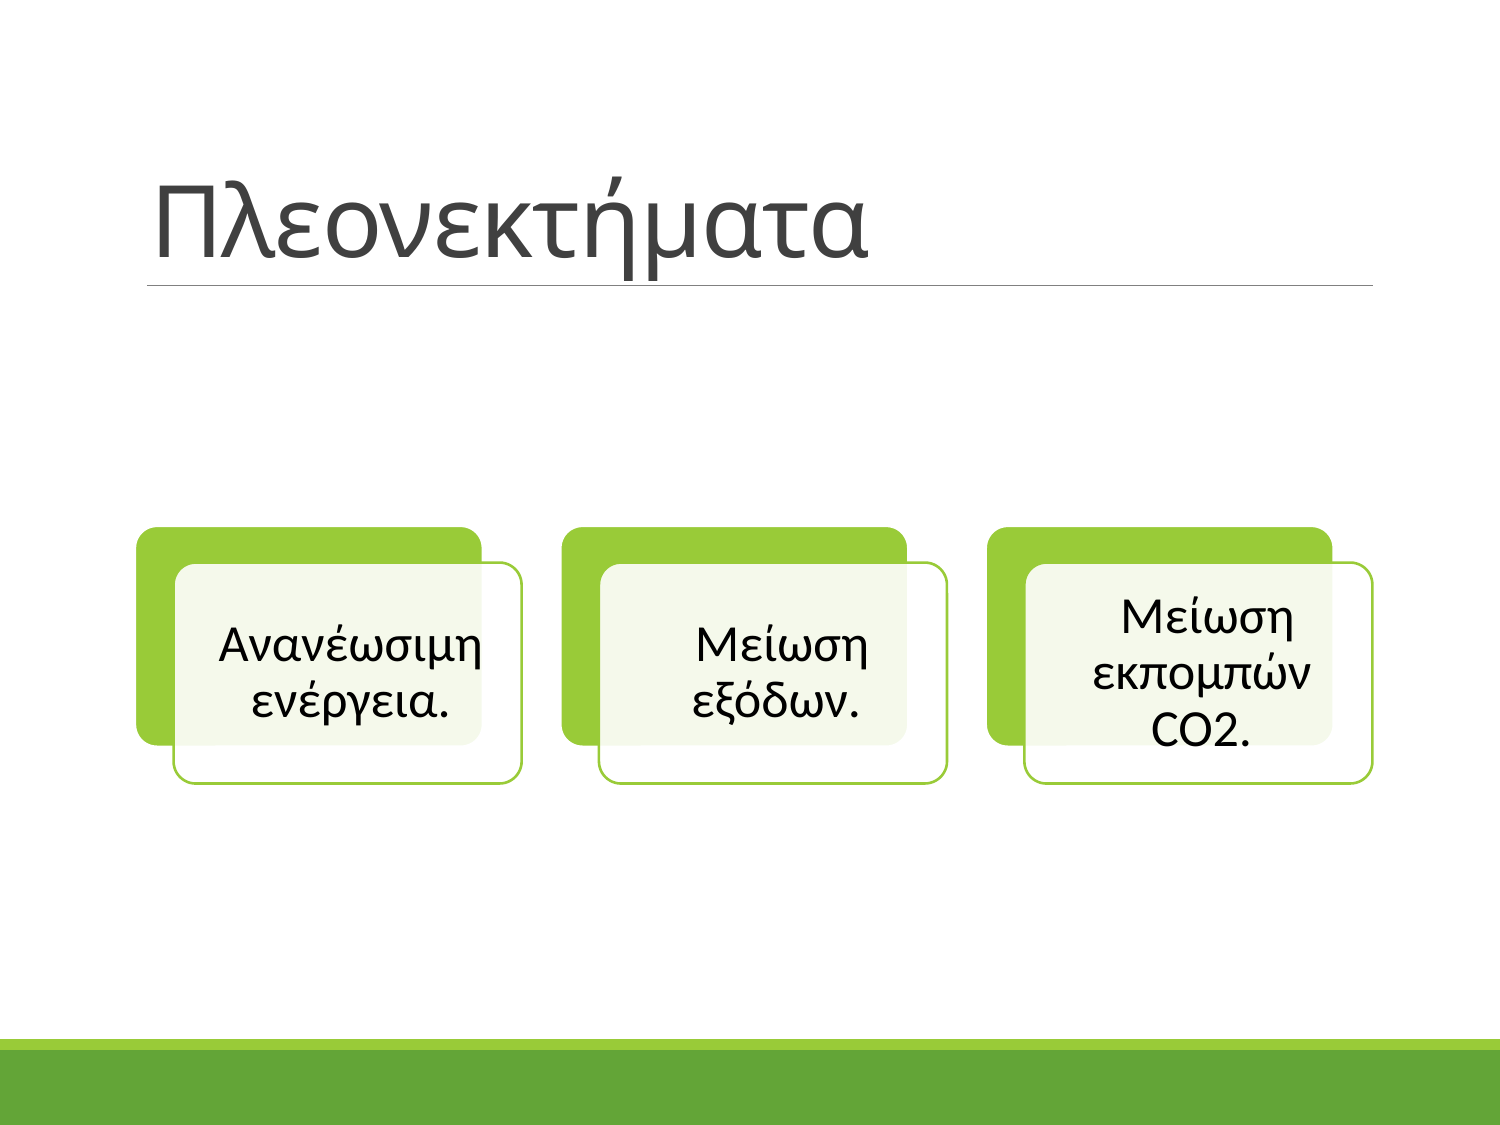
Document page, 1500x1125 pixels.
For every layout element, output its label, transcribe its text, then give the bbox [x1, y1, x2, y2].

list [134, 343, 1373, 966]
title Πλεονεκτήματα [135, 47, 1373, 285]
